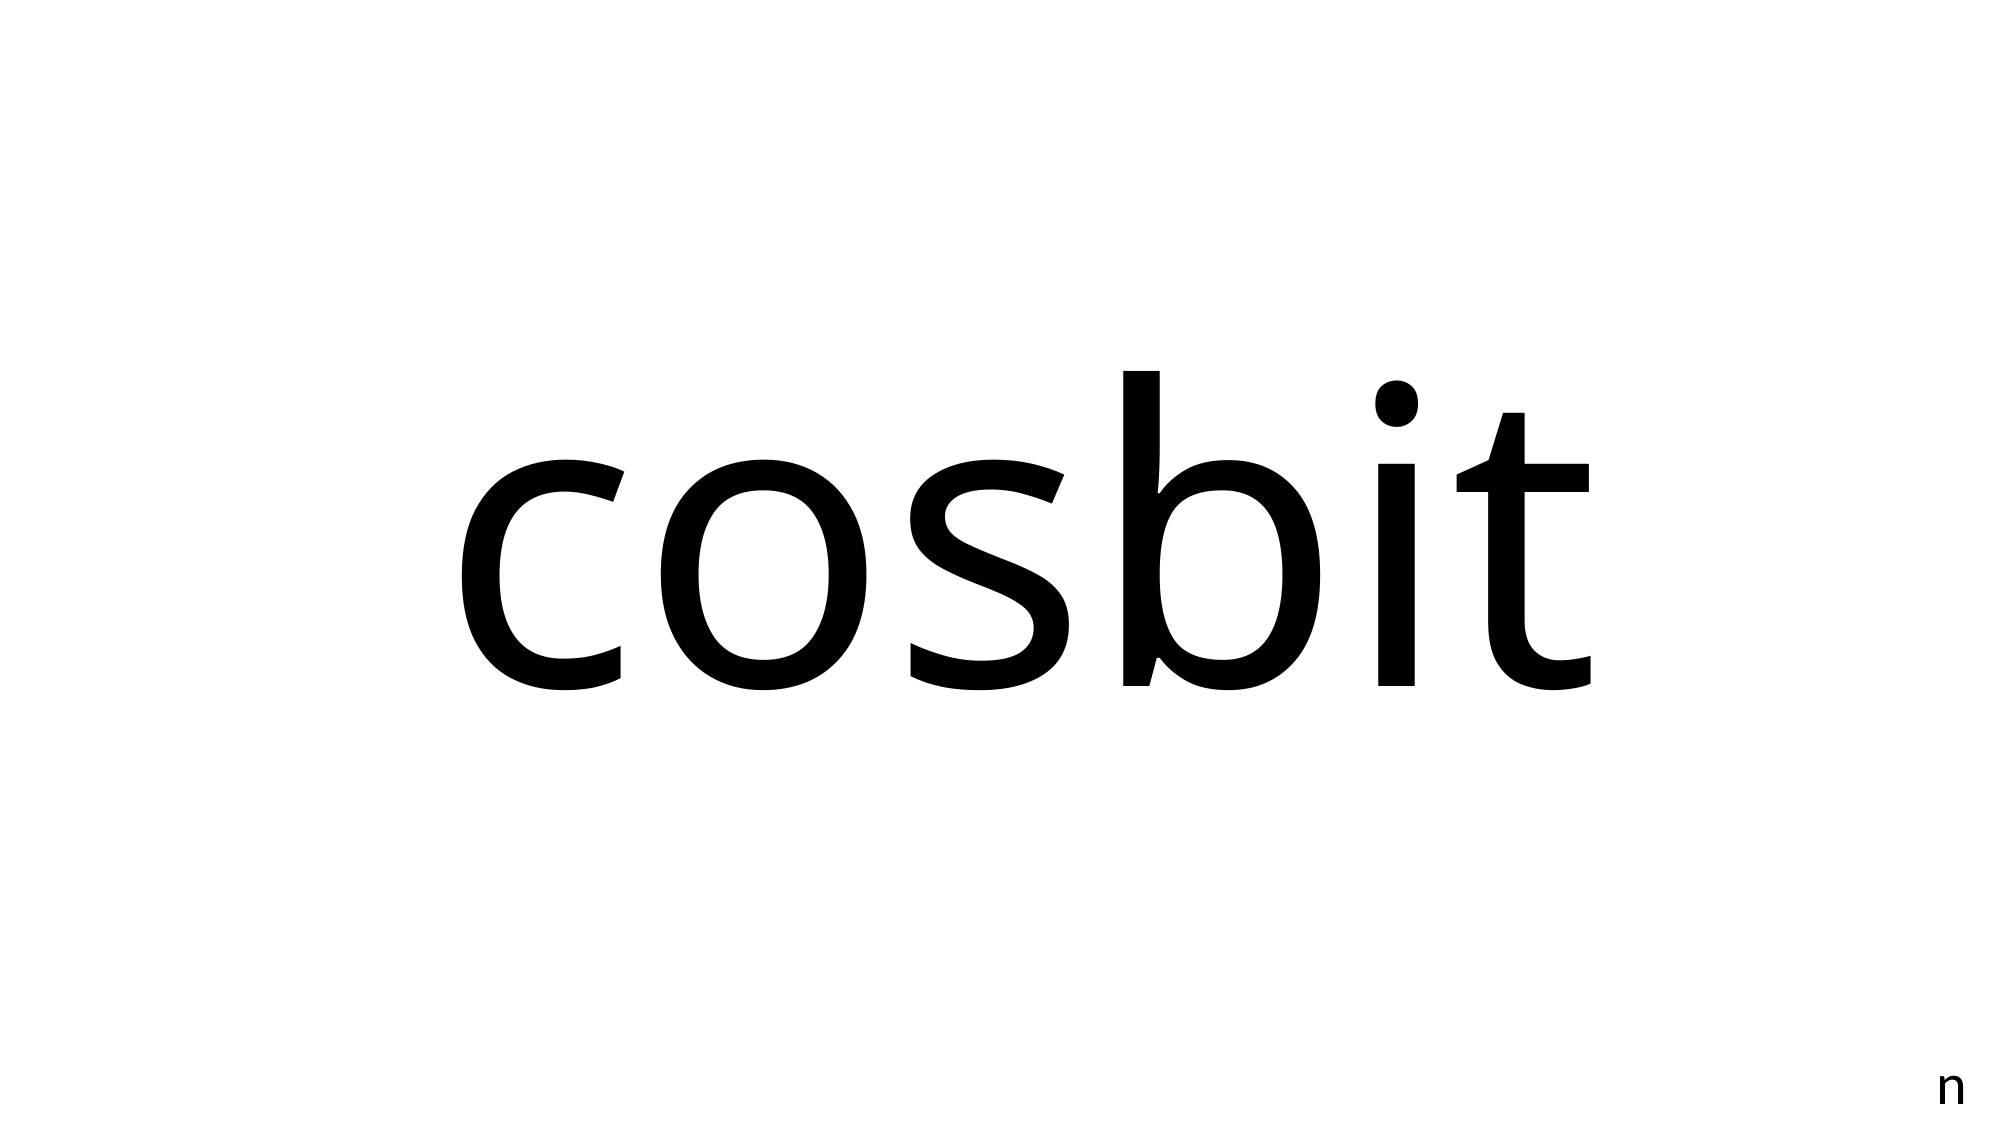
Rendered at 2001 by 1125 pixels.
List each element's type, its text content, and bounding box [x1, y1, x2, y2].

text_box cosbit [157, 443, 1883, 662]
text_box n [1921, 1039, 1982, 1124]
